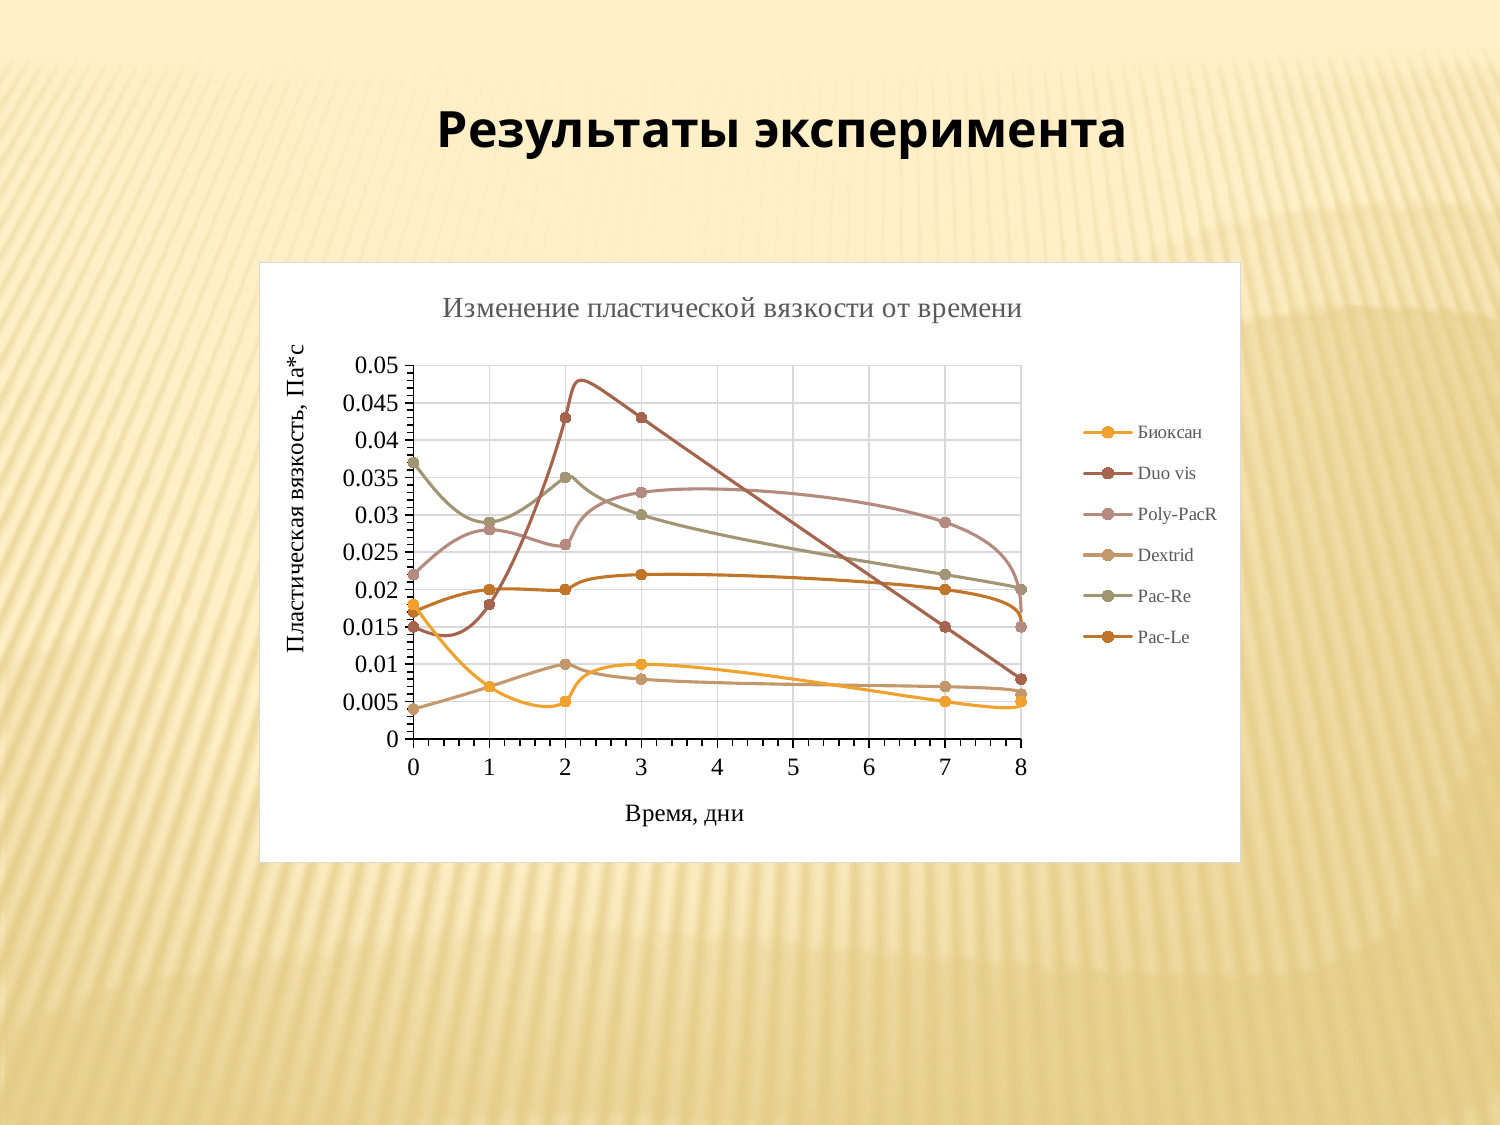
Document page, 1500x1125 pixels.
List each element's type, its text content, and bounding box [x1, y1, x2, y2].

text_box Результаты эксперимента [64, 90, 1500, 166]
chart [258, 261, 1242, 864]
